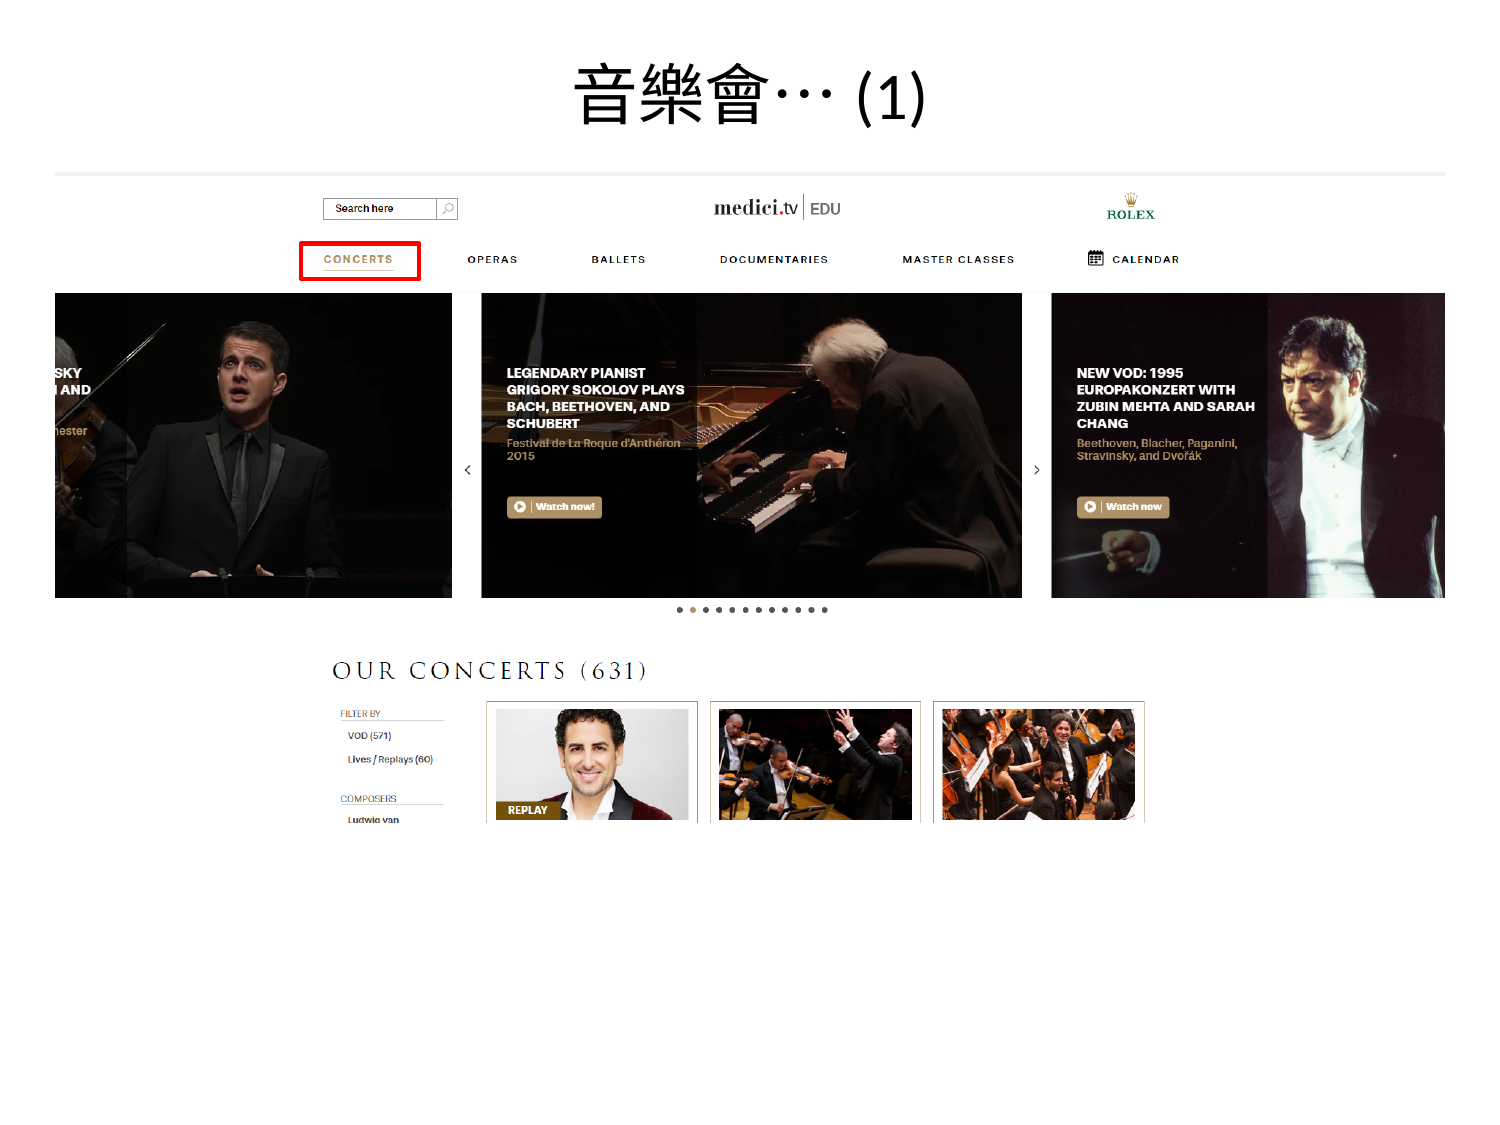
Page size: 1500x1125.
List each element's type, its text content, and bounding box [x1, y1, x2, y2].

picture [55, 172, 1445, 823]
text_box 音樂會…(1) [74, 45, 1425, 149]
